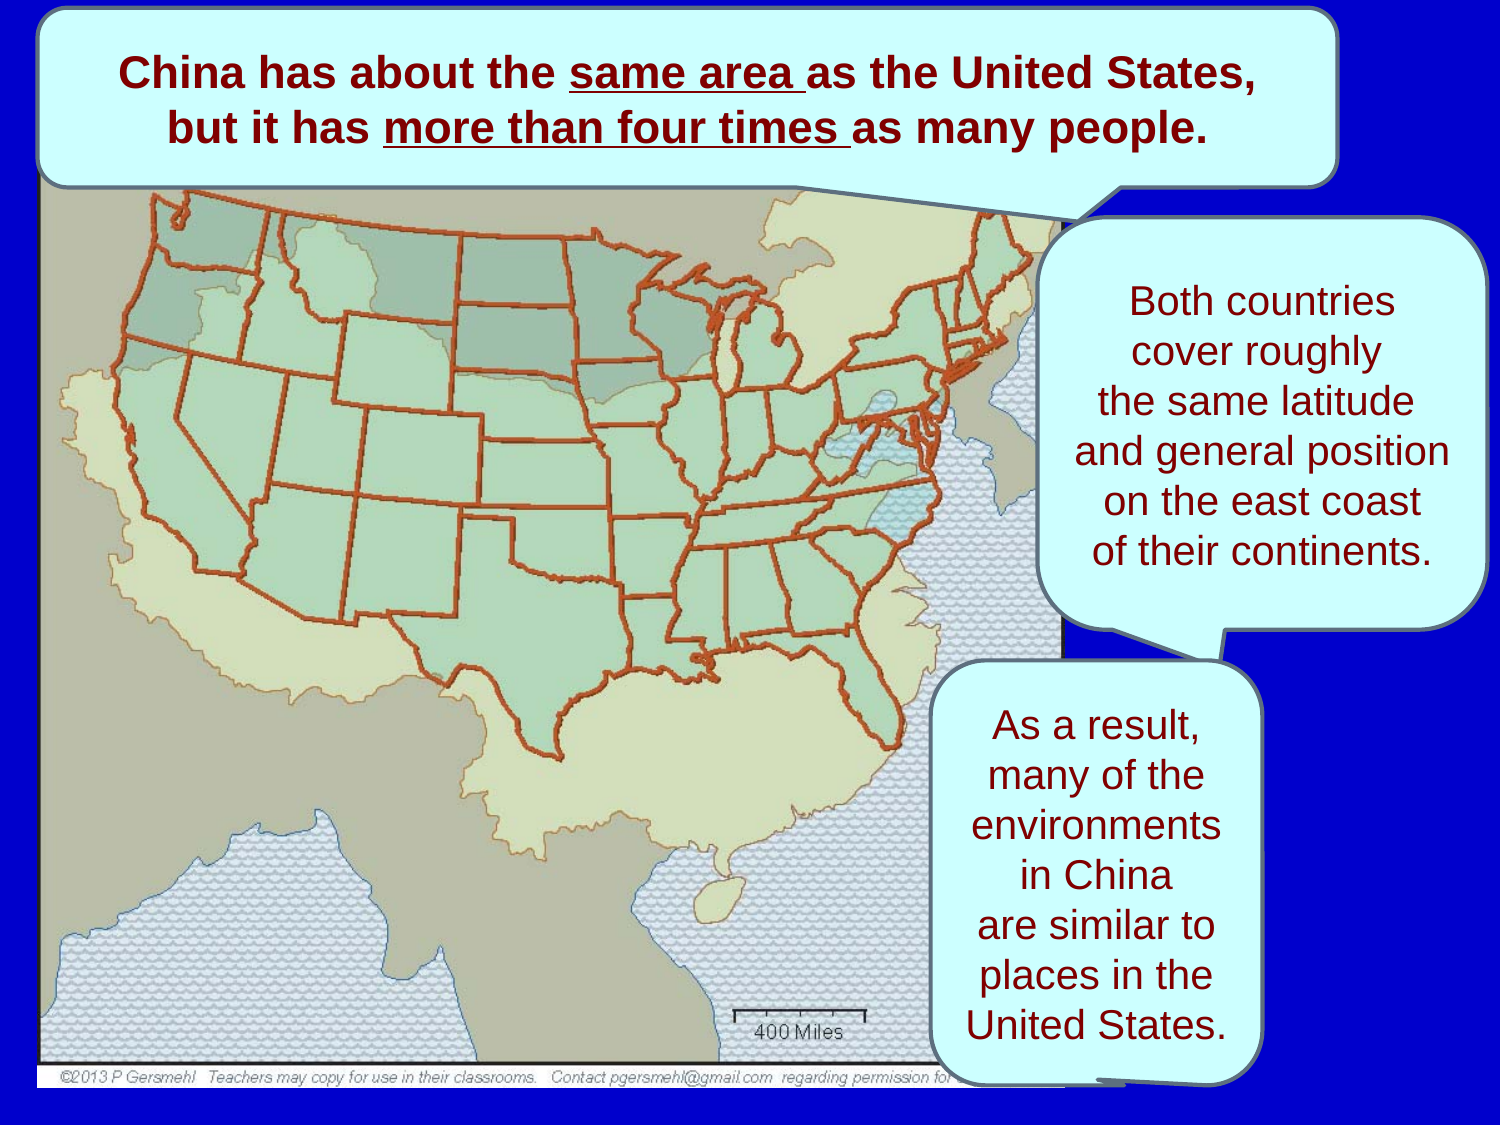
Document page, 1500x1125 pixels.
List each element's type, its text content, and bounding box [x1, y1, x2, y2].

text_box Both countries cover roughly the same latitude and general position on the east coast of their continents. [1108, 215, 1490, 660]
text_box As a result, many of the environments in China are similar to places in the United States. [1108, 658, 1265, 1088]
picture [37, 37, 1066, 1088]
text_box China has about the same area as the United States, but it has more than four times as many people. [35, 5, 1340, 201]
